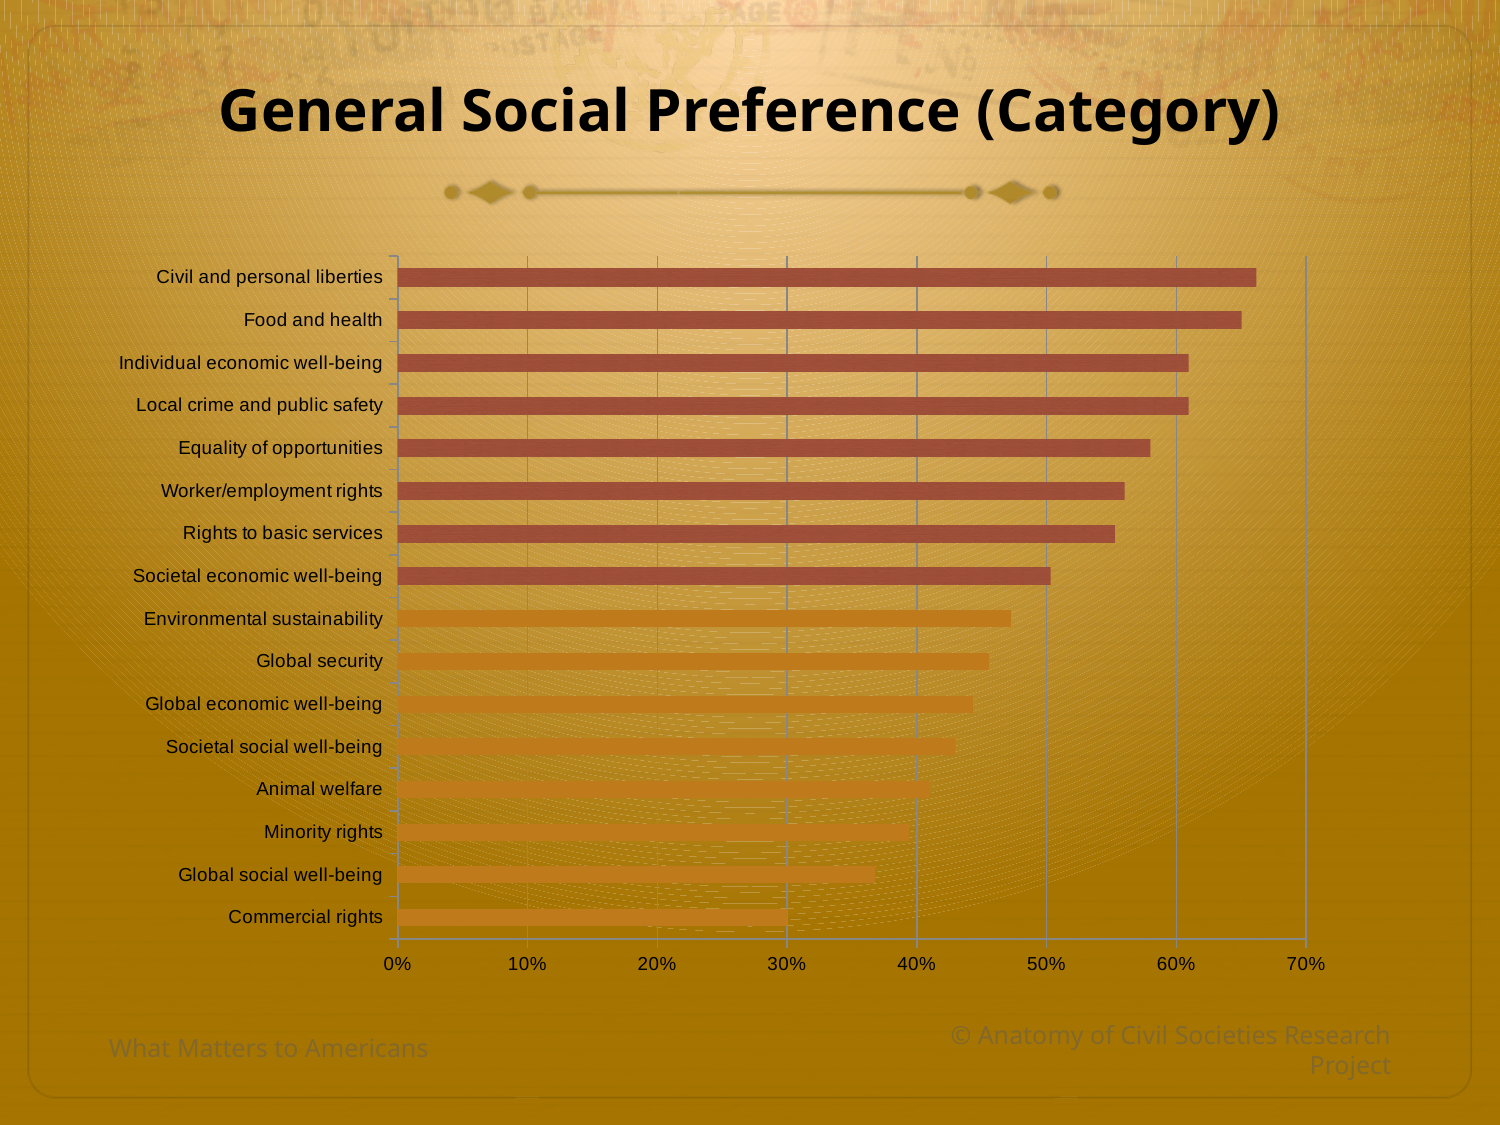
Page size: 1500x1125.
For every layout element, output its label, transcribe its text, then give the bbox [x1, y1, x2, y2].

slide_number © Anatomy of Civil Societies Research Project [881, 1019, 1407, 1080]
chart [93, 241, 1352, 991]
picture [0, 0, 1500, 1125]
footer What Matters to Americans [93, 1019, 619, 1080]
title General Social Preference (Category) [93, 45, 1407, 171]
